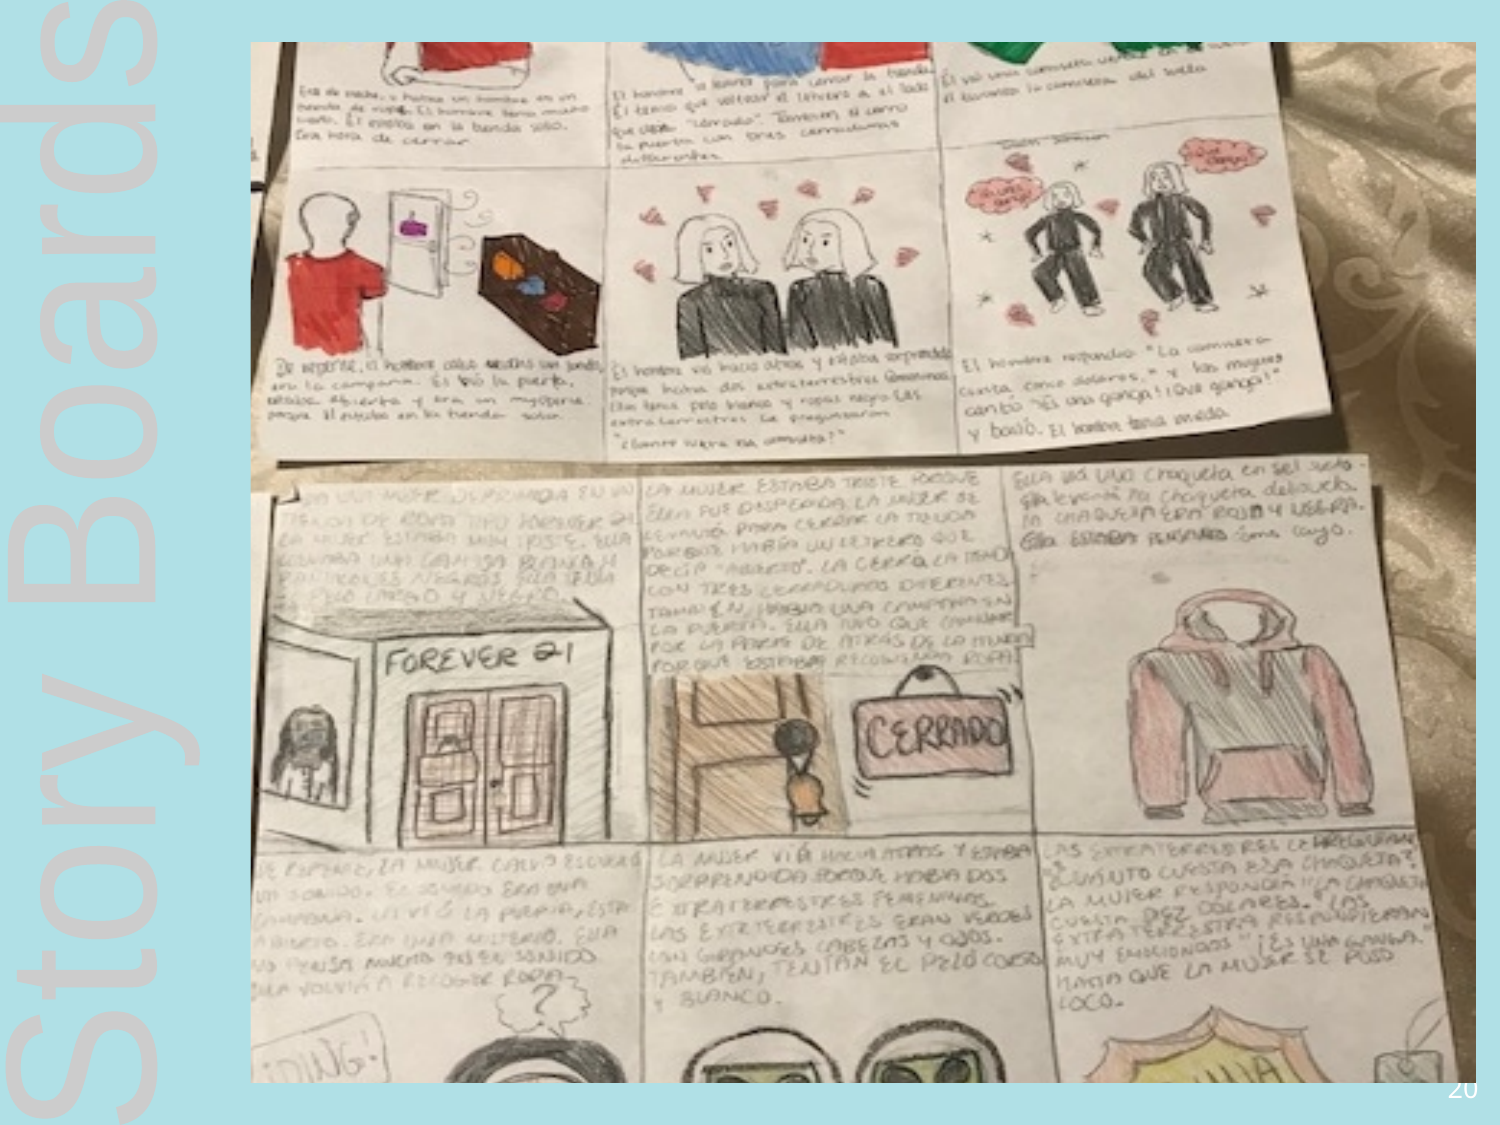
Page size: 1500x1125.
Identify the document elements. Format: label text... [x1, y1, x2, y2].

slide_number 20 [1403, 1056, 1494, 1125]
picture [250, 41, 1477, 1083]
